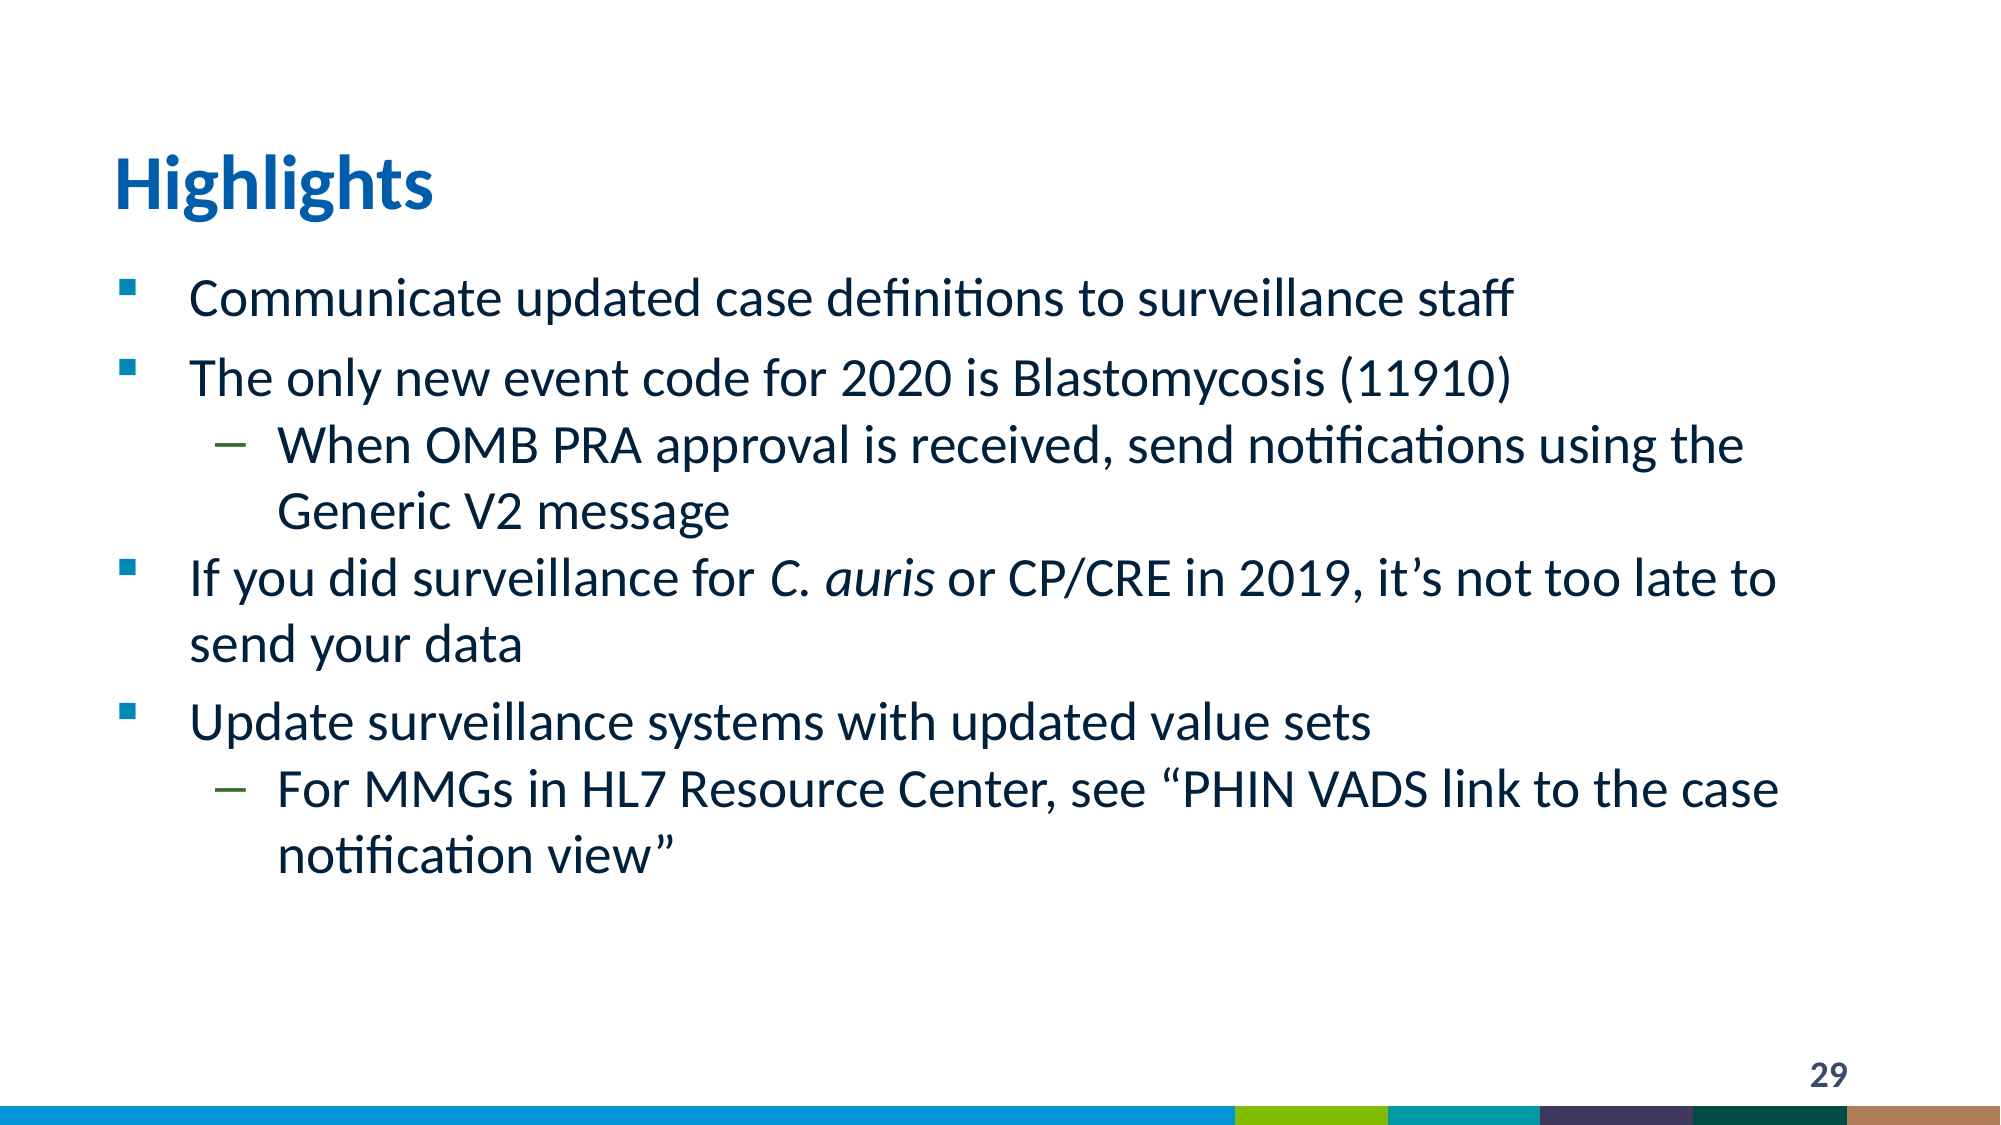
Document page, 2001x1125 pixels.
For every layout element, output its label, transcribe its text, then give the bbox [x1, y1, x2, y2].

list Communicate updated case definitions to surveillance staff The only new event code for 2020 is Blastomycosis (11910) When OMB PRA approval is received, send notifications using the Generic V2 message If you did surveillance for C. auris or CP/CRE in 2019, it’s not too late to send your data Update surveillance systems with updated value sets For MMGs in HL7 Resource Center, see “PHIN VADS link to the case notification view” [99, 253, 1900, 985]
picture [0, 1096, 2000, 1125]
slide_number 29 [1412, 1042, 1863, 1103]
title Highlights [99, 45, 1900, 233]
